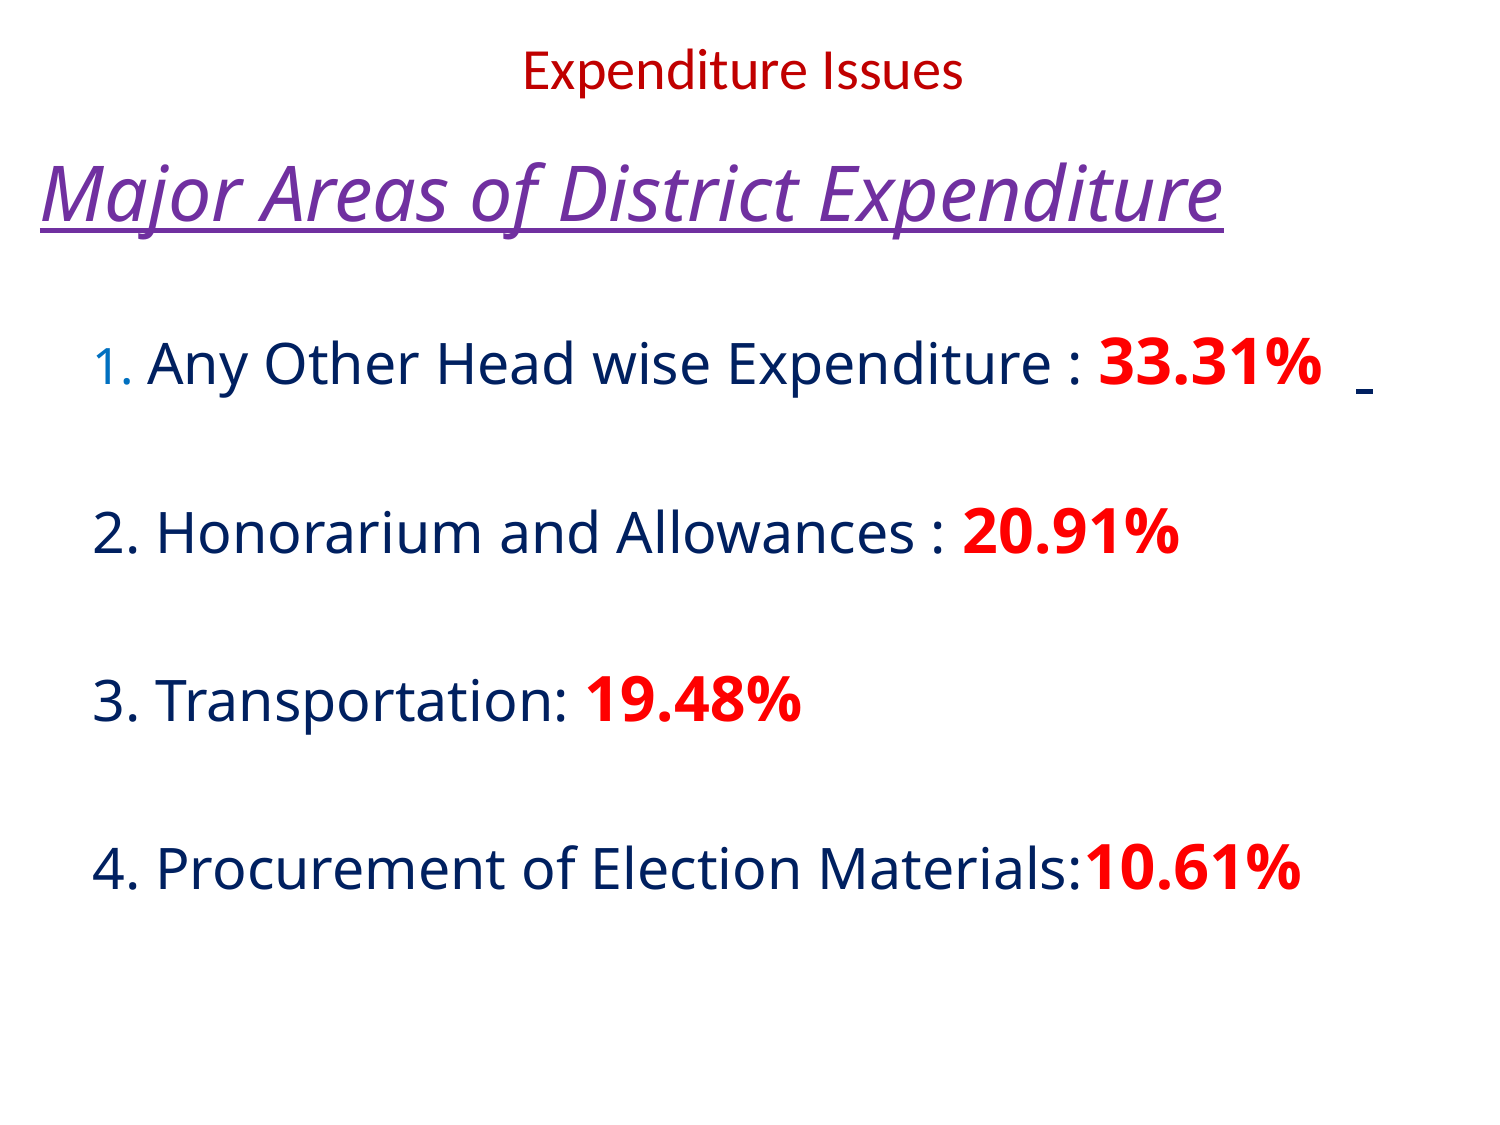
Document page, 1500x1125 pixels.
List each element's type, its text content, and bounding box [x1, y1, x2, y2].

title Expenditure Issues [75, 45, 1425, 88]
list Major Areas of District Expenditure 1. Any Other Head wise Expenditure : 33.31% 2. Honorarium and Allowances : 20.91% 3. Transportation: 19.48% 4. Procurement of Election Materials:10.61% [24, 137, 1463, 1005]
